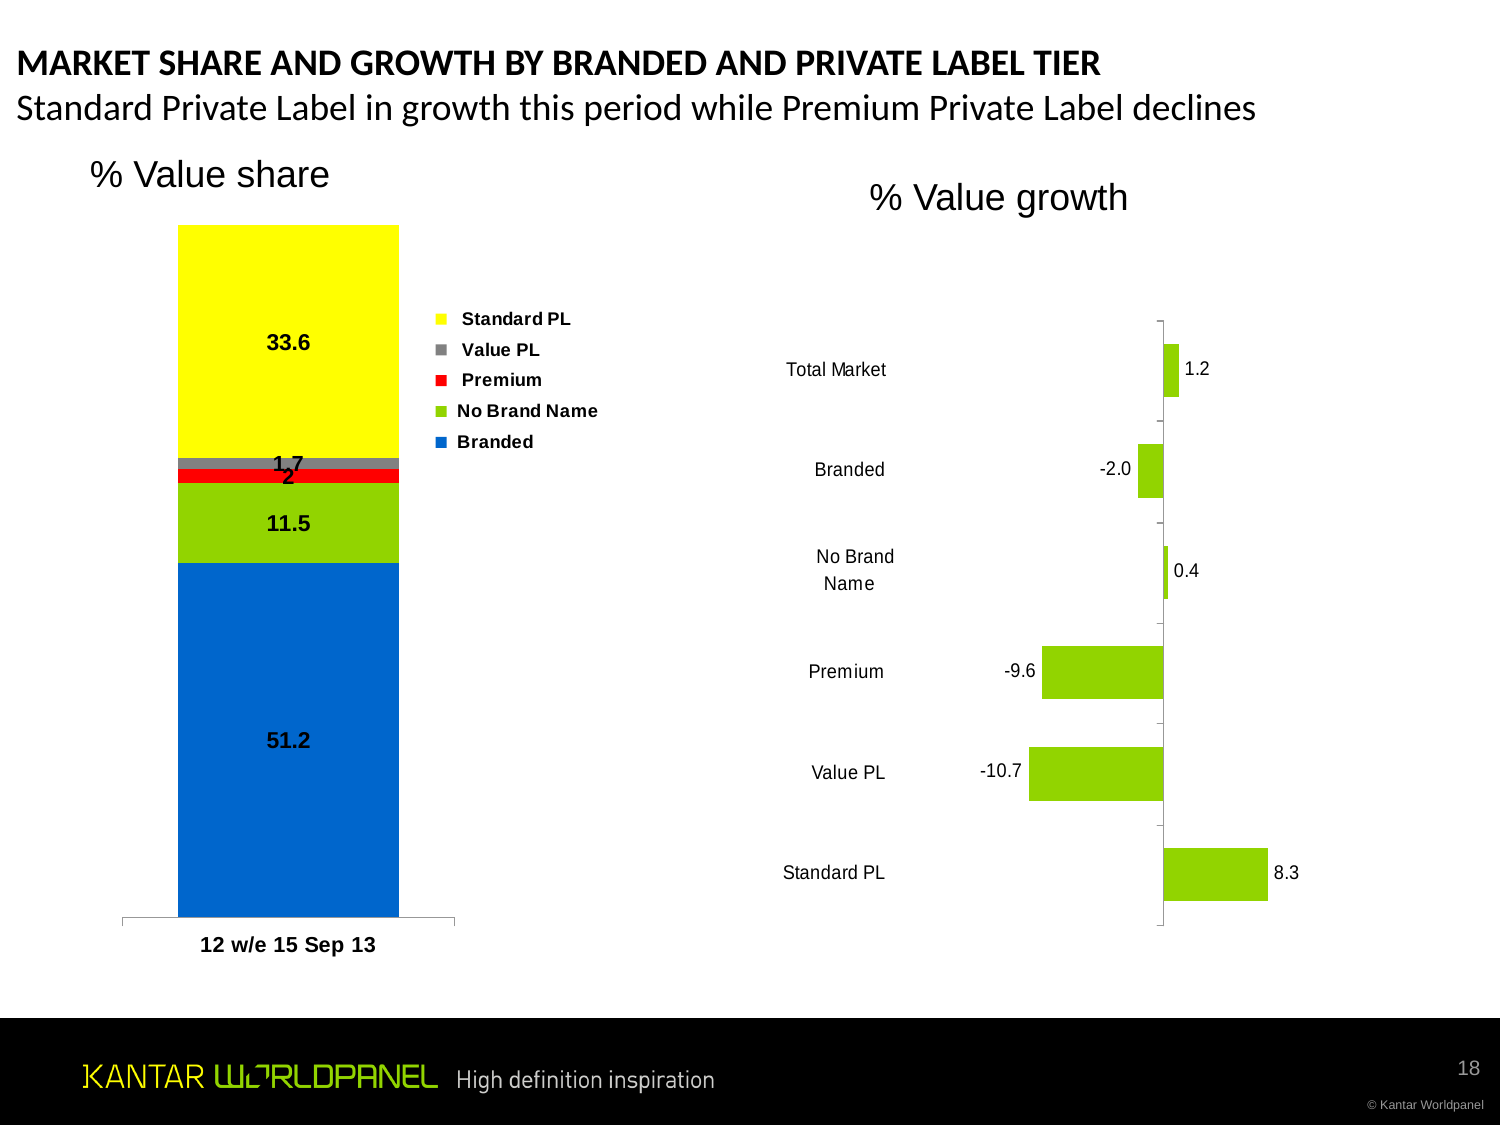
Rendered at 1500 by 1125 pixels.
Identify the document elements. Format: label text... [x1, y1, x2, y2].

slide_number 18 [1382, 1046, 1496, 1094]
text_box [700, 307, 1467, 935]
text_box % Value share [75, 142, 524, 203]
picture [0, 1018, 1500, 1125]
text_box % Value growth [854, 165, 1304, 225]
text_box MARKET SHARE AND GROWTH BY BRANDED AND PRIVATE LABEL TIER Standard Private Label in growth this period while Premium Private Label declines [1, 30, 1467, 136]
chart [98, 224, 715, 1017]
